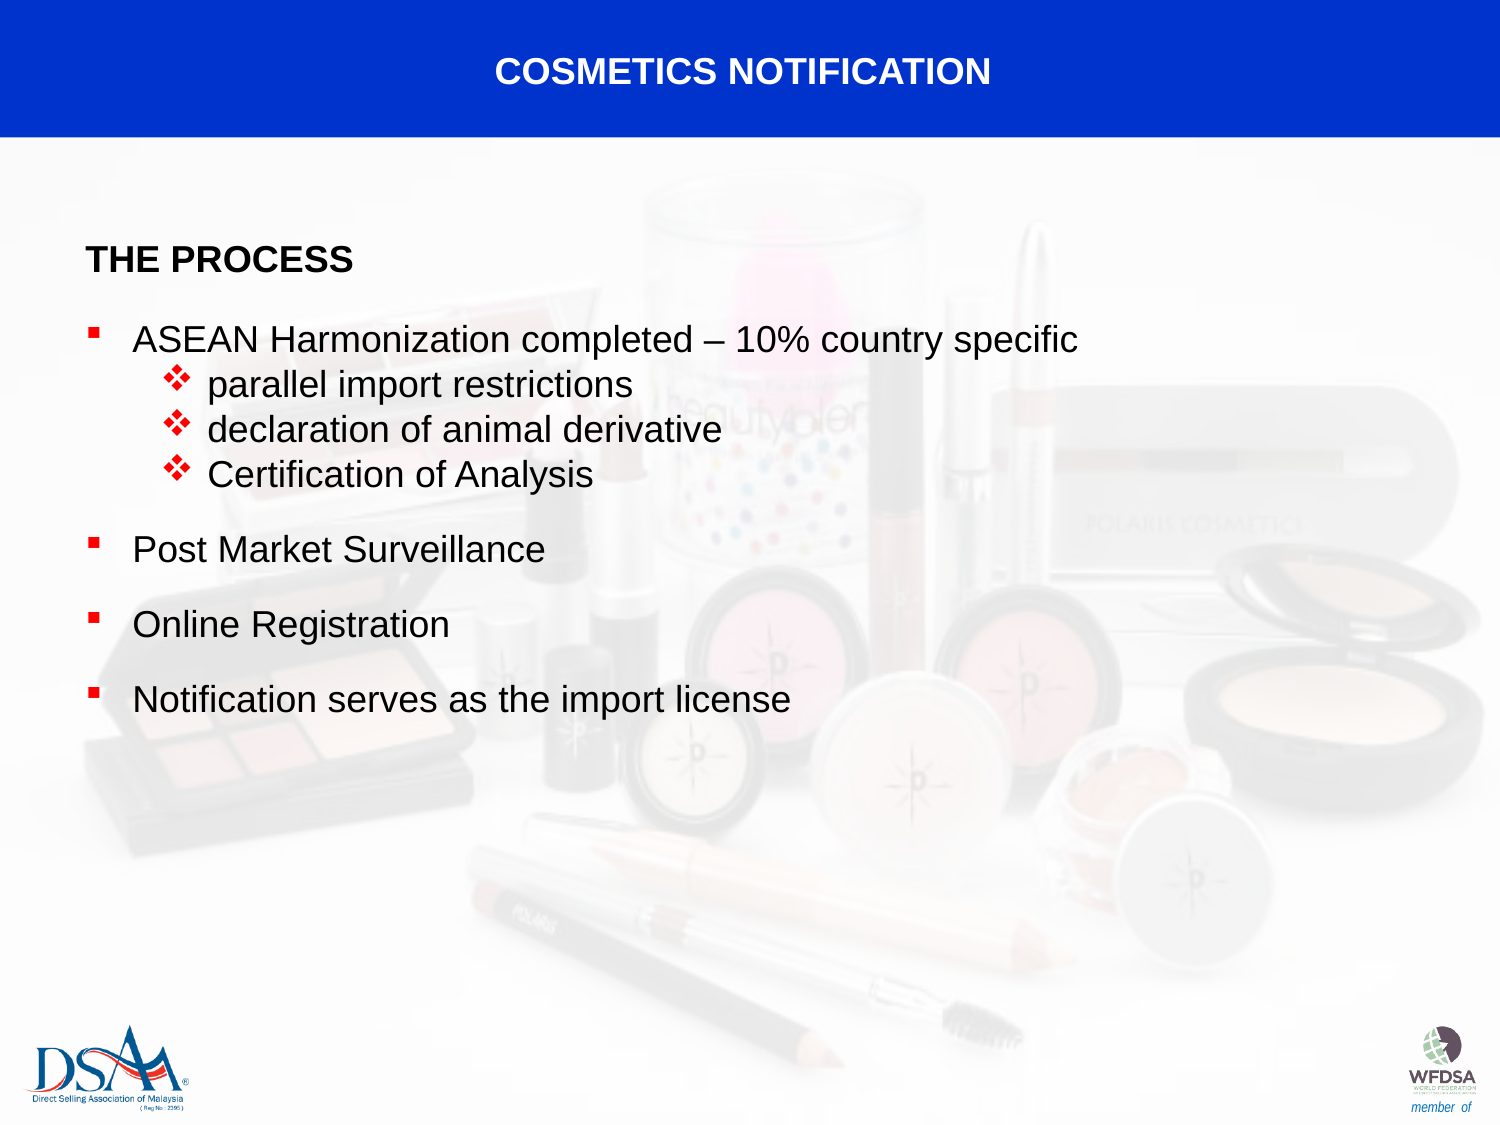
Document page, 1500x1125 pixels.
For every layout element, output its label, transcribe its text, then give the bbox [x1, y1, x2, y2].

picture [0, 999, 219, 1125]
text_box [0, 0, 1500, 138]
text_box THE PROCESS ASEAN Harmonization completed – 10% country specific parallel import restrictions declaration of animal derivative Certification of Analysis Post Market Surveillance Online Registration Notification serves as the import license [70, 227, 1439, 788]
text_box member of [1386, 1082, 1487, 1125]
text_box [0, 138, 1500, 1125]
text_box [26, 138, 1500, 777]
text_box COSMETICS NOTIFICATION [386, 39, 1100, 100]
picture [1405, 1023, 1479, 1097]
